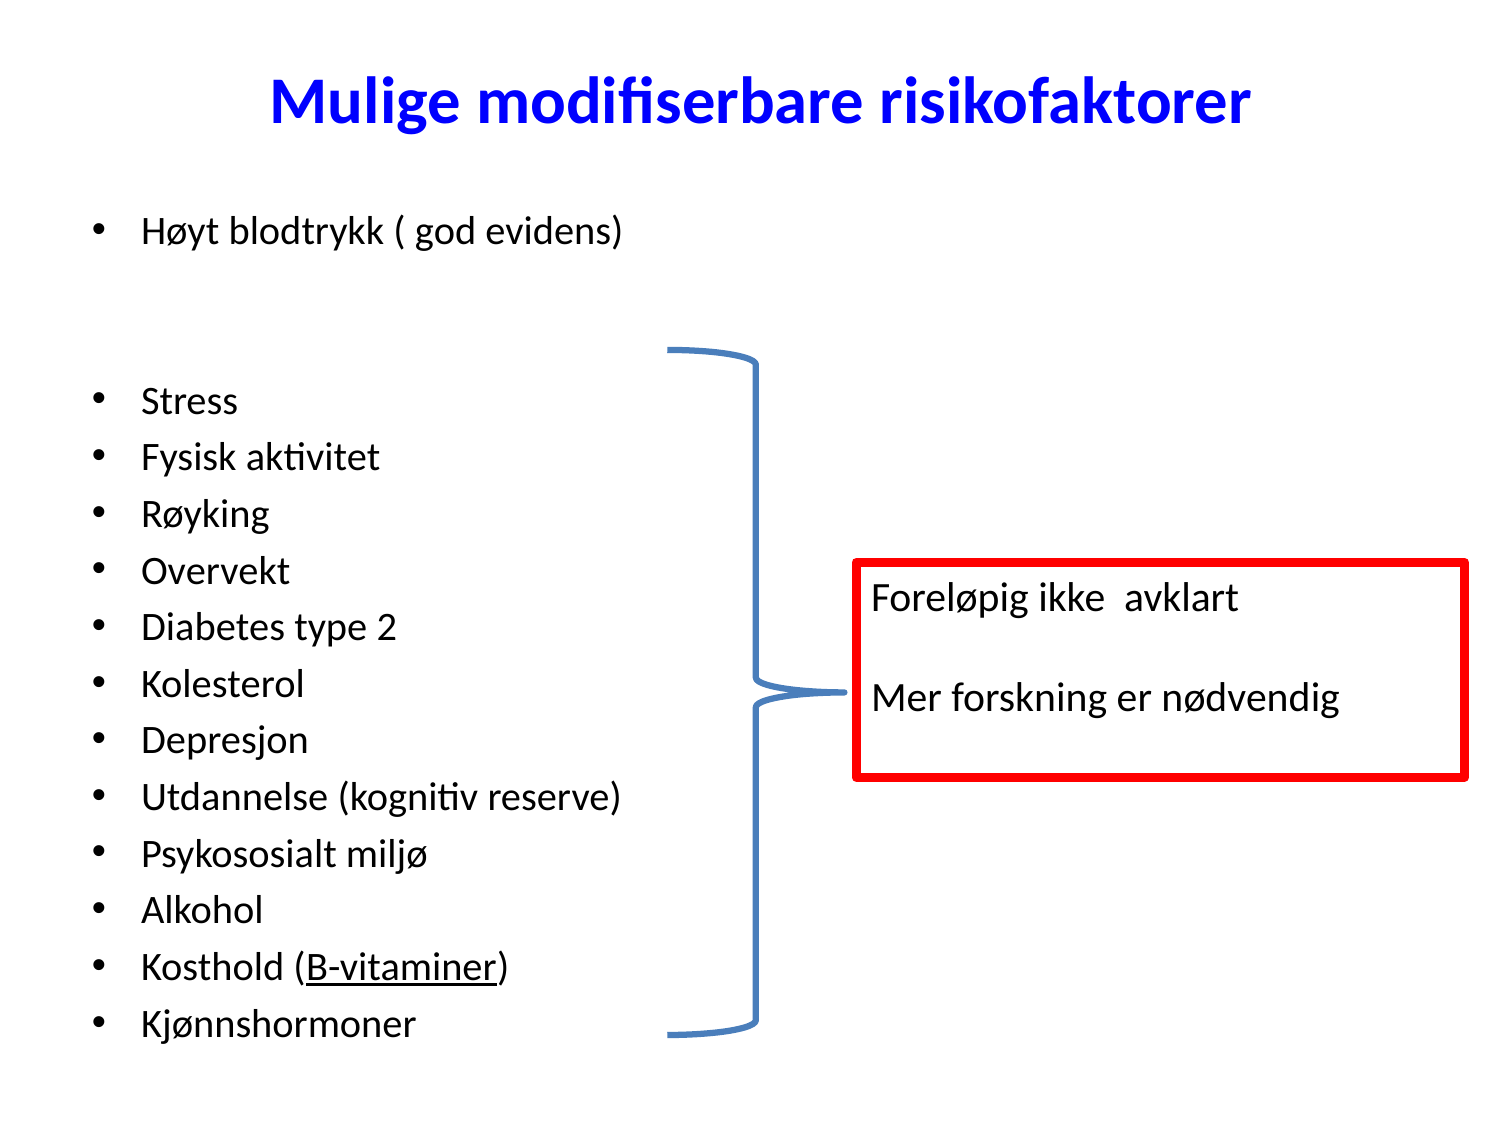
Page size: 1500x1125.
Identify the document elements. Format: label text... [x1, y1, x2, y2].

title Mulige modifiserbare risikofaktorer [0, 42, 1500, 231]
text_box [667, 349, 846, 1036]
text_box Foreløpig ikke avklart Mer forskning er nødvendig [856, 562, 1465, 778]
list Høyt blodtrykk ( god evidens) Stress Fysisk aktivitet Røyking Overvekt Diabetes type 2 Kolesterol Depresjon Utdannelse (kognitiv reserve) Psykososialt miljø Alkohol Kosthold (B-vitaminer) Kjønnshormoner [76, 196, 1427, 1059]
